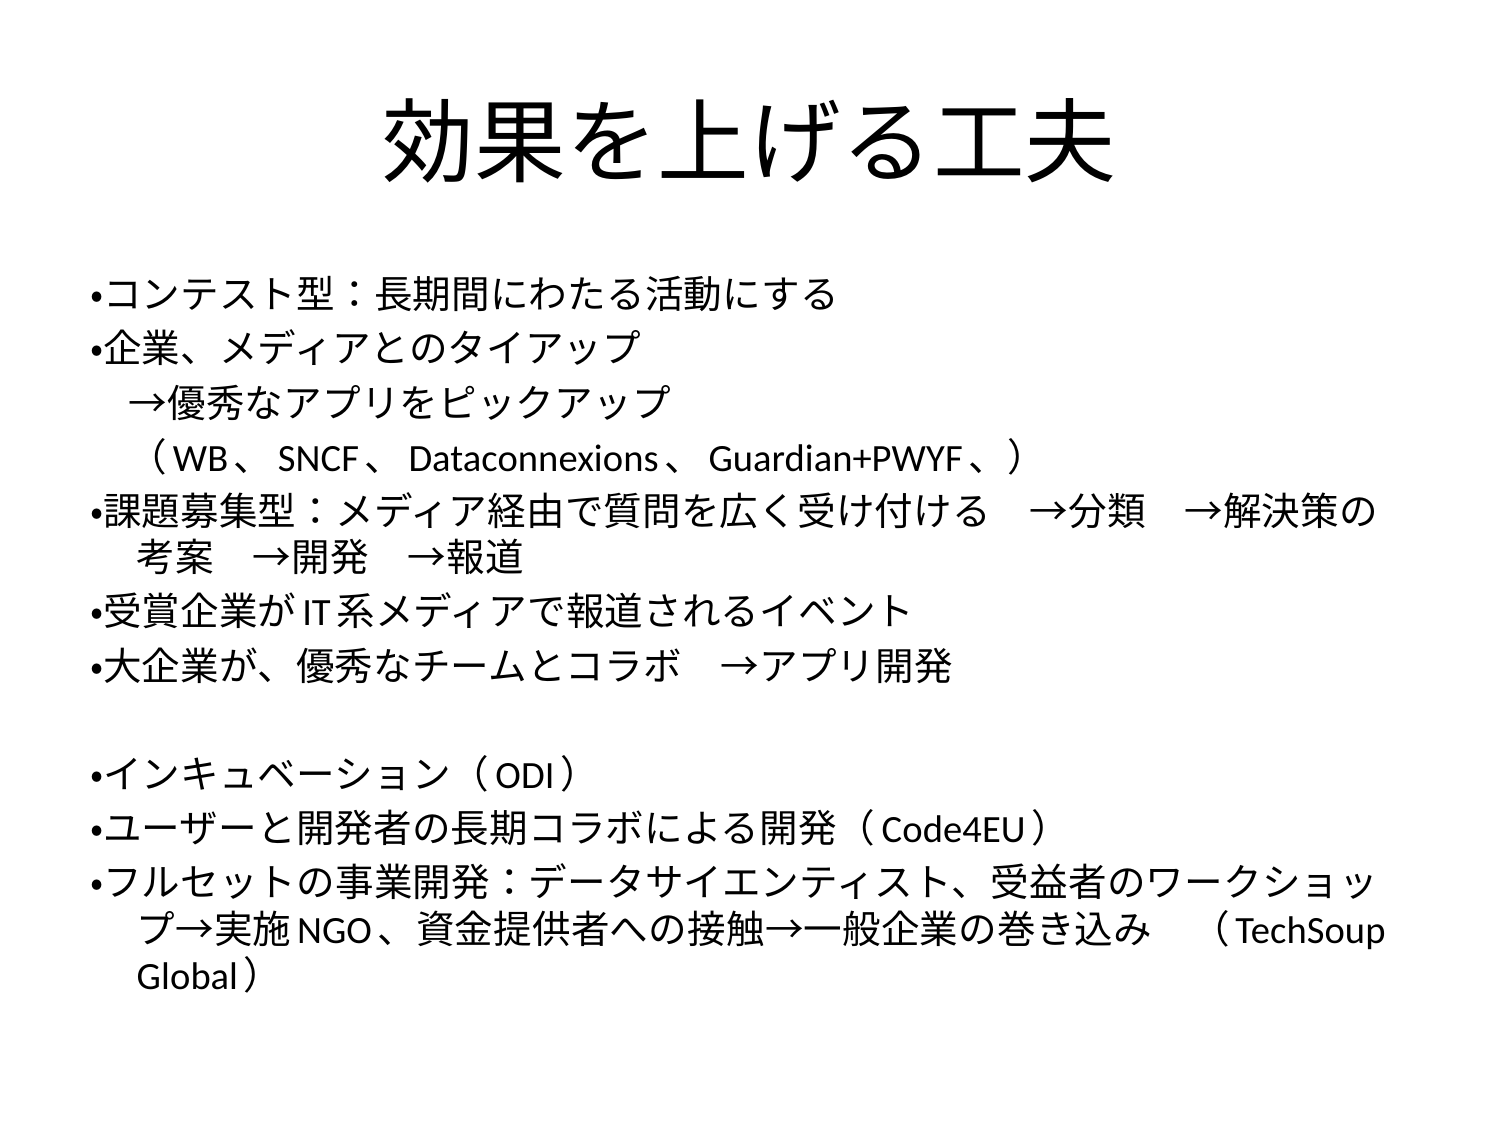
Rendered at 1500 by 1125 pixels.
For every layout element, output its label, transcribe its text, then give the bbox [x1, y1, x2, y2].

title 効果を上げる工夫 [75, 45, 1425, 233]
list ・コンテスト型：長期間にわたる活動にする ・企業、メディアとのタイアップ →優秀なアプリをピックアップ （WB、SNCF、Dataconnexions、Guardian+PWYF、） ・課題募集型：メディア経由で質問を広く受け付ける →分類 →解決策の考案 →開発 →報道 ・受賞企業がIT系メディアで報道されるイベント ・大企業が、優秀なチームとコラボ →アプリ開発 ・インキュベーション（ODI） ・ユーザーと開発者の長期コラボによる開発（Code4EU） ・フルセットの事業開発：データサイエンティスト、受益者のワークショップ→実施NGO、資金提供者への接触→一般企業の巻き込み （TechSoup Global） [75, 262, 1425, 1005]
